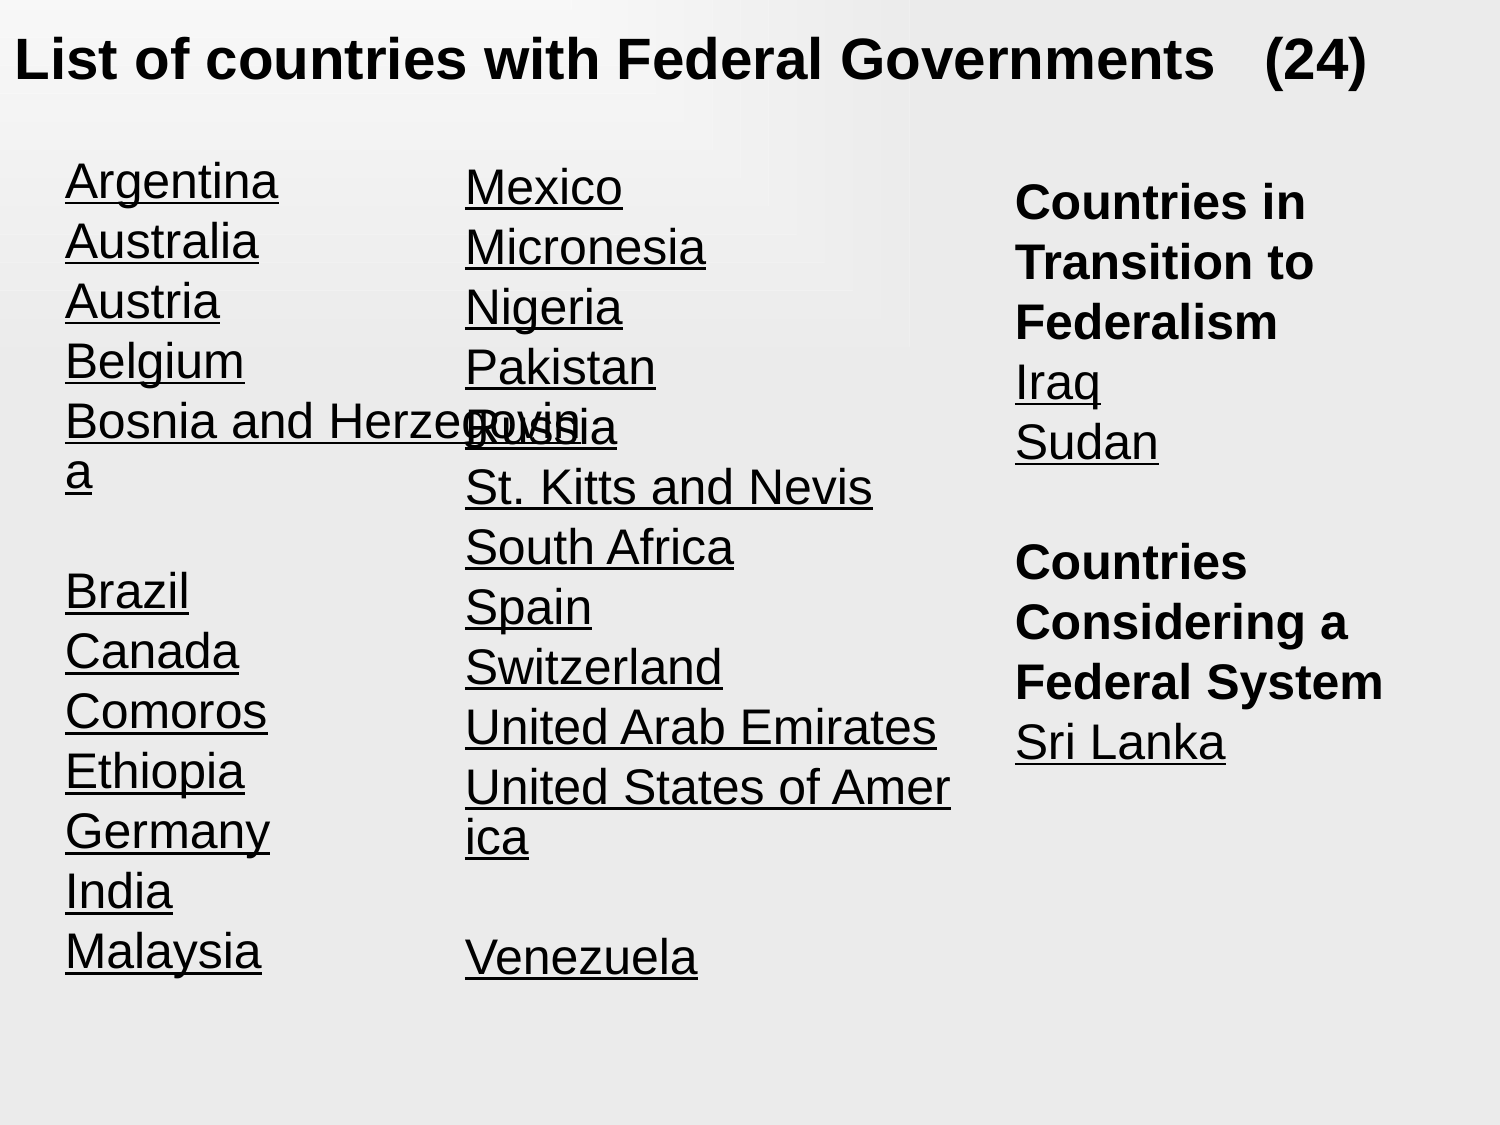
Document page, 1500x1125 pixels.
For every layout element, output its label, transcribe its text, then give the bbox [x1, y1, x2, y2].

text_box Mexico Micronesia Nigeria Pakistan Russia St. Kitts and Nevis South Africa Spain Switzerland United Arab Emirates United States of America Venezuela [449, 147, 975, 942]
text_box List of countries with Federal Governments (24) [0, 13, 1500, 159]
text_box Argentina Australia Austria Belgium Bosnia and Herzegovina Brazil Canada Comoros Ethiopia Germany India Malaysia [50, 81, 613, 937]
text_box Countries in Transition to Federalism Iraq Sudan Countries Considering a Federal System Sri Lanka [999, 162, 1425, 778]
